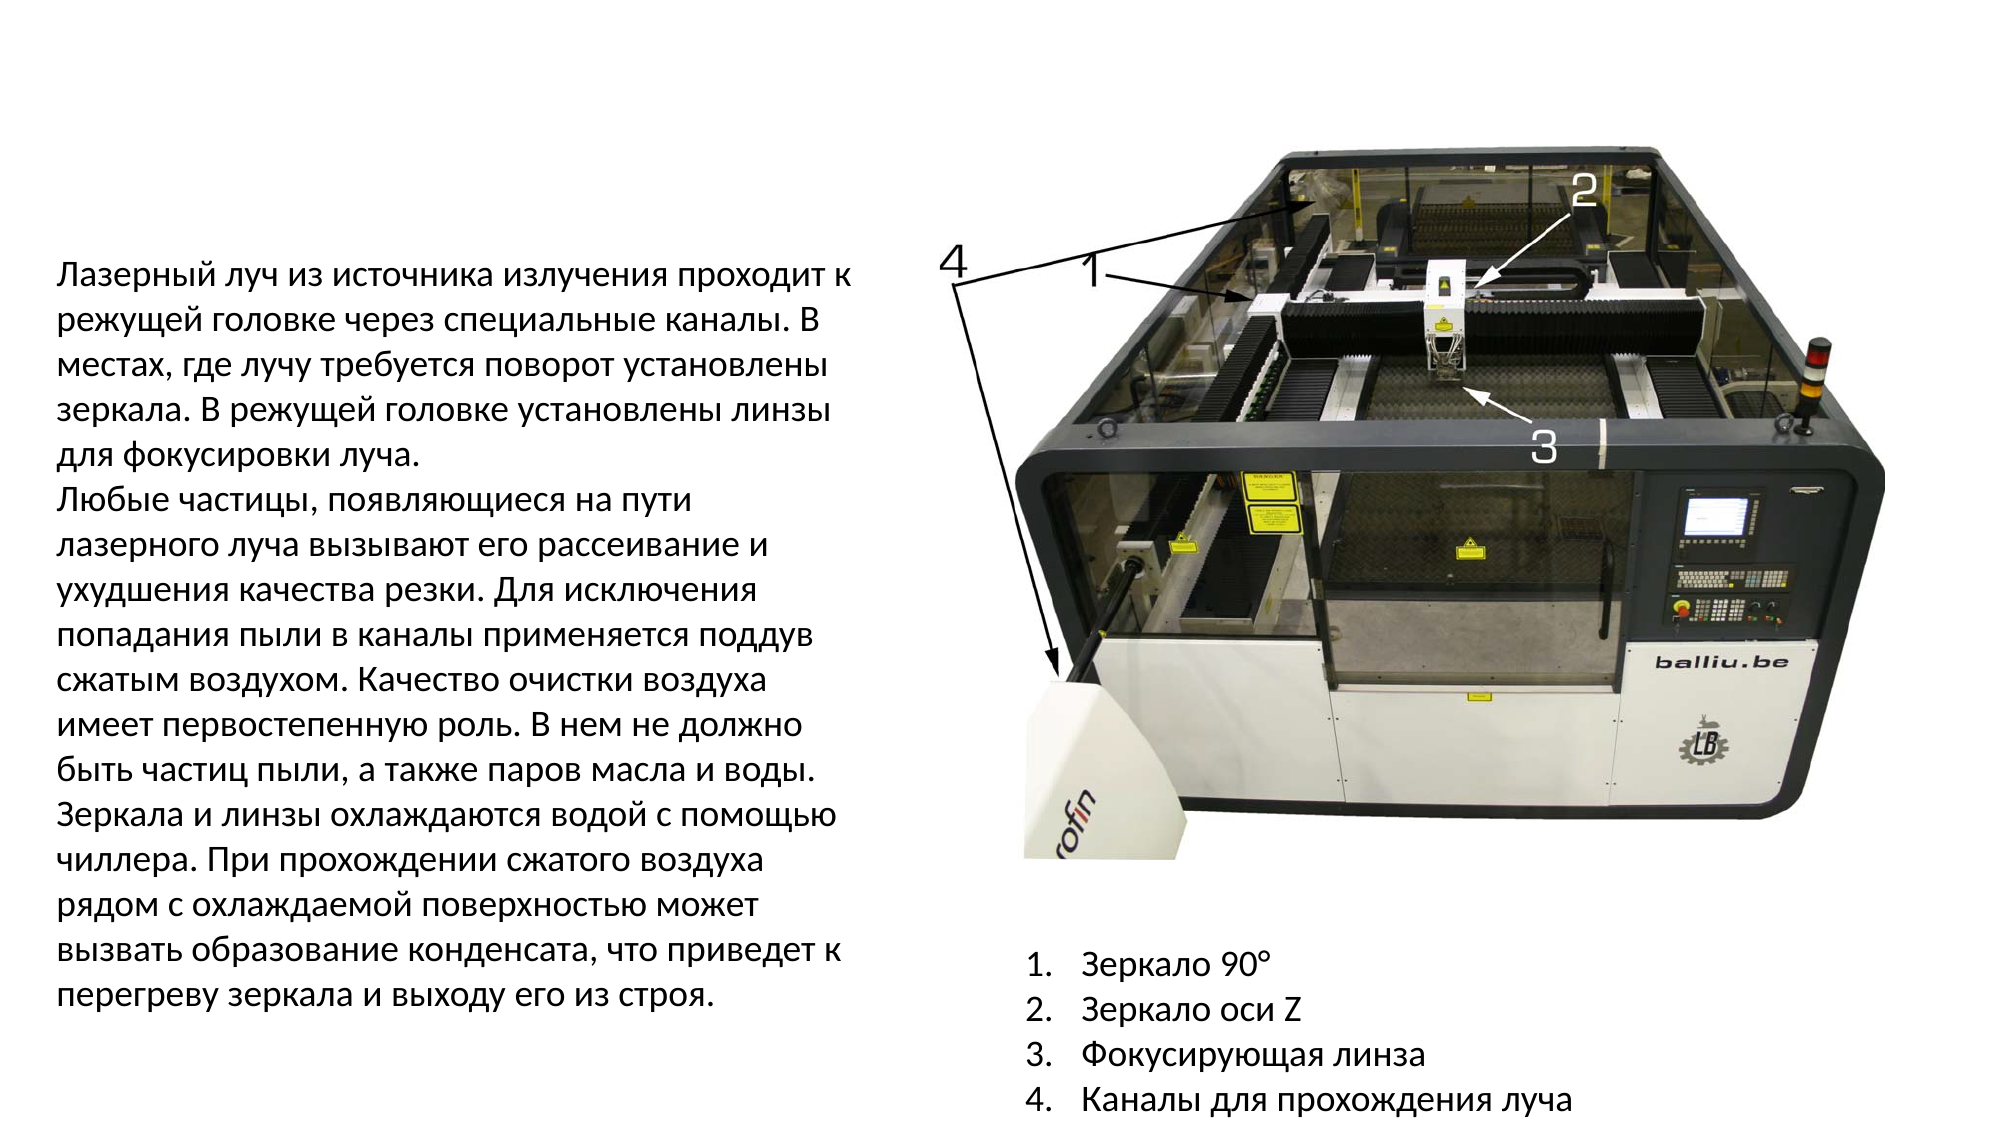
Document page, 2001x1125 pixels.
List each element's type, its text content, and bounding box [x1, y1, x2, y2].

text_box Лазерный луч из источника излучения проходит к режущей головке через специальные каналы. В местах, где лучу требуется поворот установлены зеркала. В режущей головке установлены линзы для фокусировки луча. Любые частицы, появляющиеся на пути лазерного луча вызывают его рассеивание и ухудшения качества резки. Для исключения попадания пыли в каналы применяется поддув сжатым воздухом. Качество очистки воздуха имеет первостепенную роль. В нем не должно быть частиц пыли, а также паров масла и воды. Зеркала и линзы охлаждаются водой с помощью чиллера. При прохождении сжатого воздуха рядом с охлаждаемой поверхностью может вызвать образование конденсата, что приведет к перегреву зеркала и выходу его из строя. [41, 242, 869, 1022]
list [939, 145, 1885, 860]
text_box Зеркало 90° Зеркало оси Z Фокусирующая линза Каналы для прохождения луча [1010, 931, 1885, 1125]
